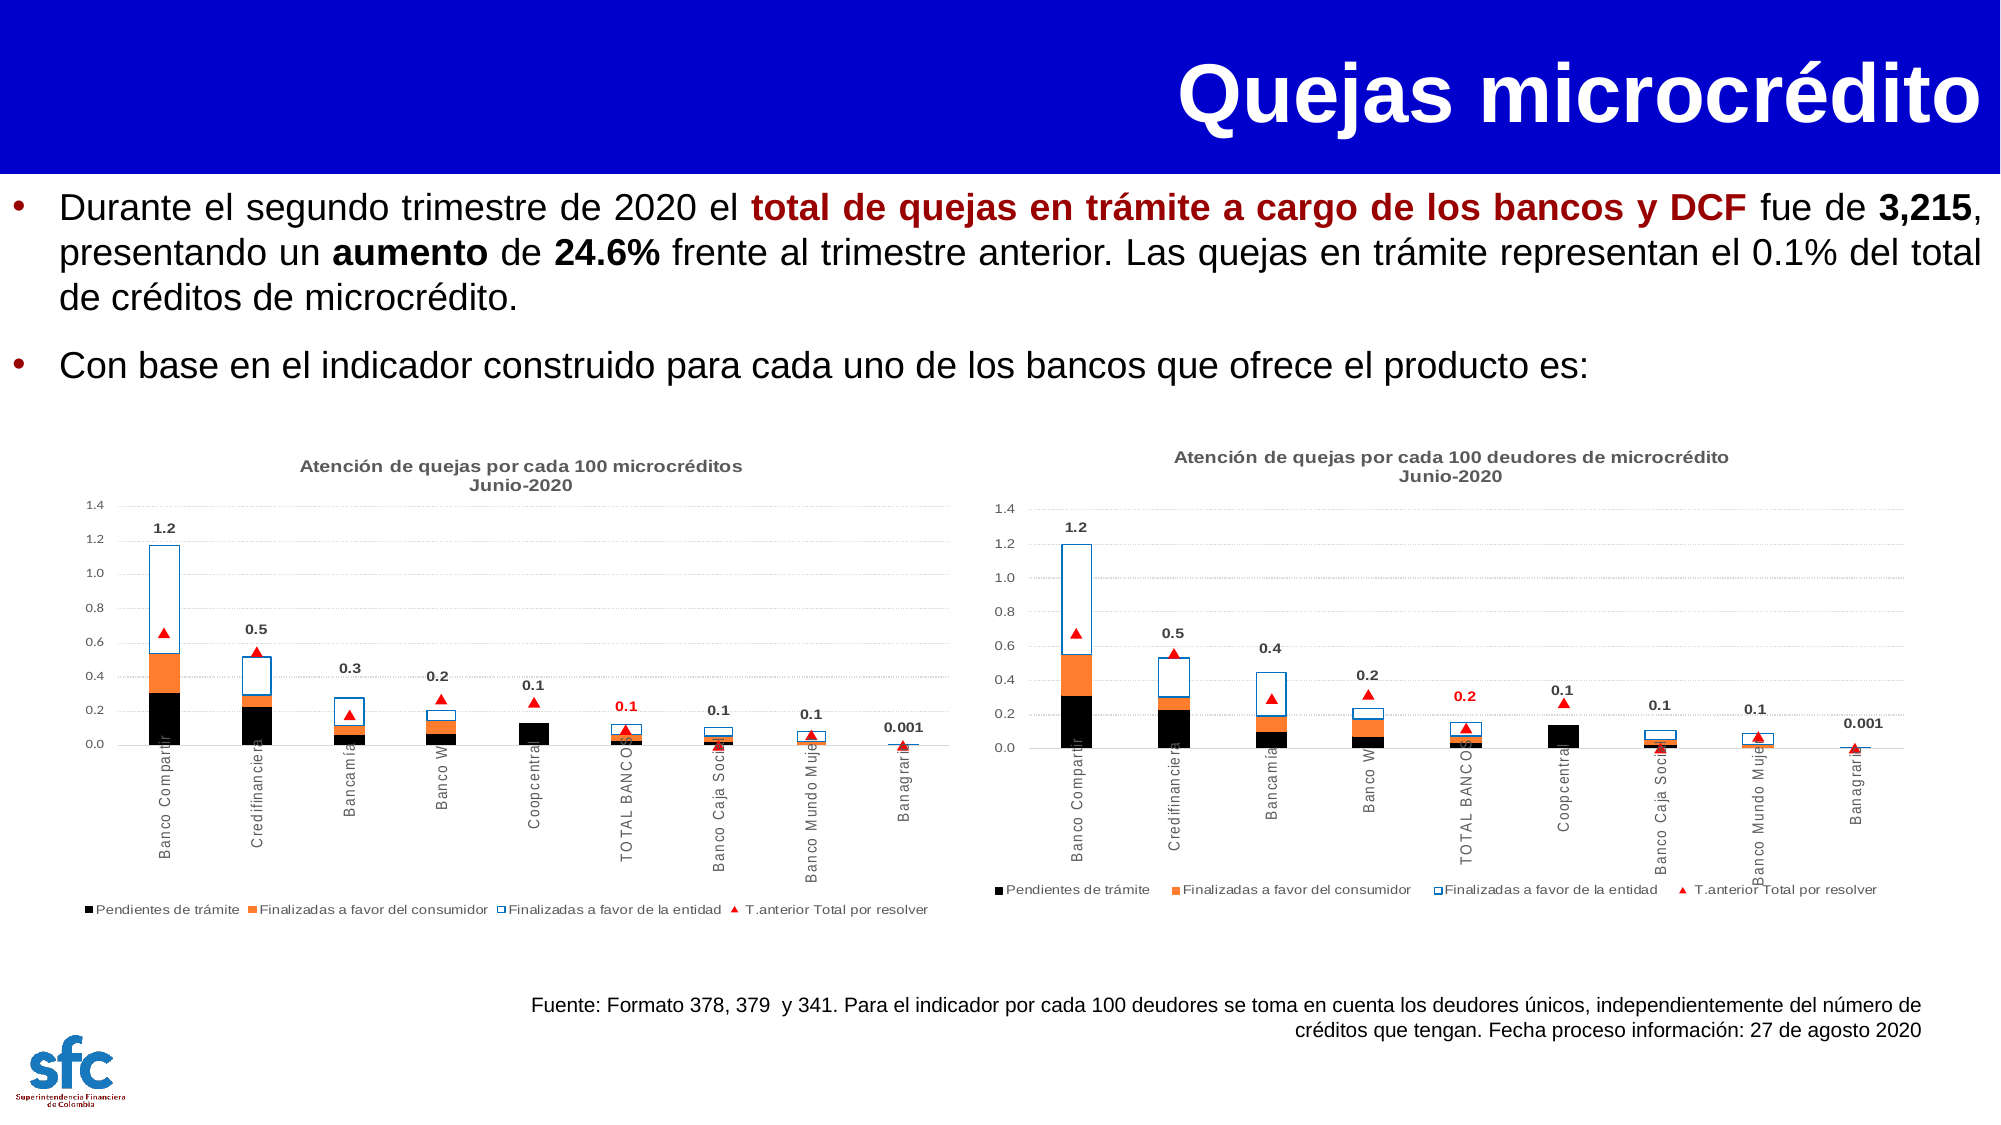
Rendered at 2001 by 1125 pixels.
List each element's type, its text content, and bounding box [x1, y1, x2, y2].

picture [55, 424, 1932, 950]
text_box Fuente: Formato 378, 379 y 341. Para el indicador por cada 100 deudores se toma en cuenta los deudores únicos, independientemente del número de créditos que tengan. Fecha proceso información: 27 de agosto 2020 [465, 984, 1937, 1100]
picture [16, 1035, 125, 1107]
text_box Durante el segundo trimestre de 2020 el total de quejas en trámite a cargo de los bancos y DCF fue de 3,215, presentando un aumento de 24.6% frente al trimestre anterior. Las quejas en trámite representan el 0.1% del total de créditos de microcrédito. Con base en el indicador construido para cada uno de los bancos que ofrece el producto es: [0, 175, 1998, 393]
text_box Quejas microcrédito [945, 55, 1998, 145]
